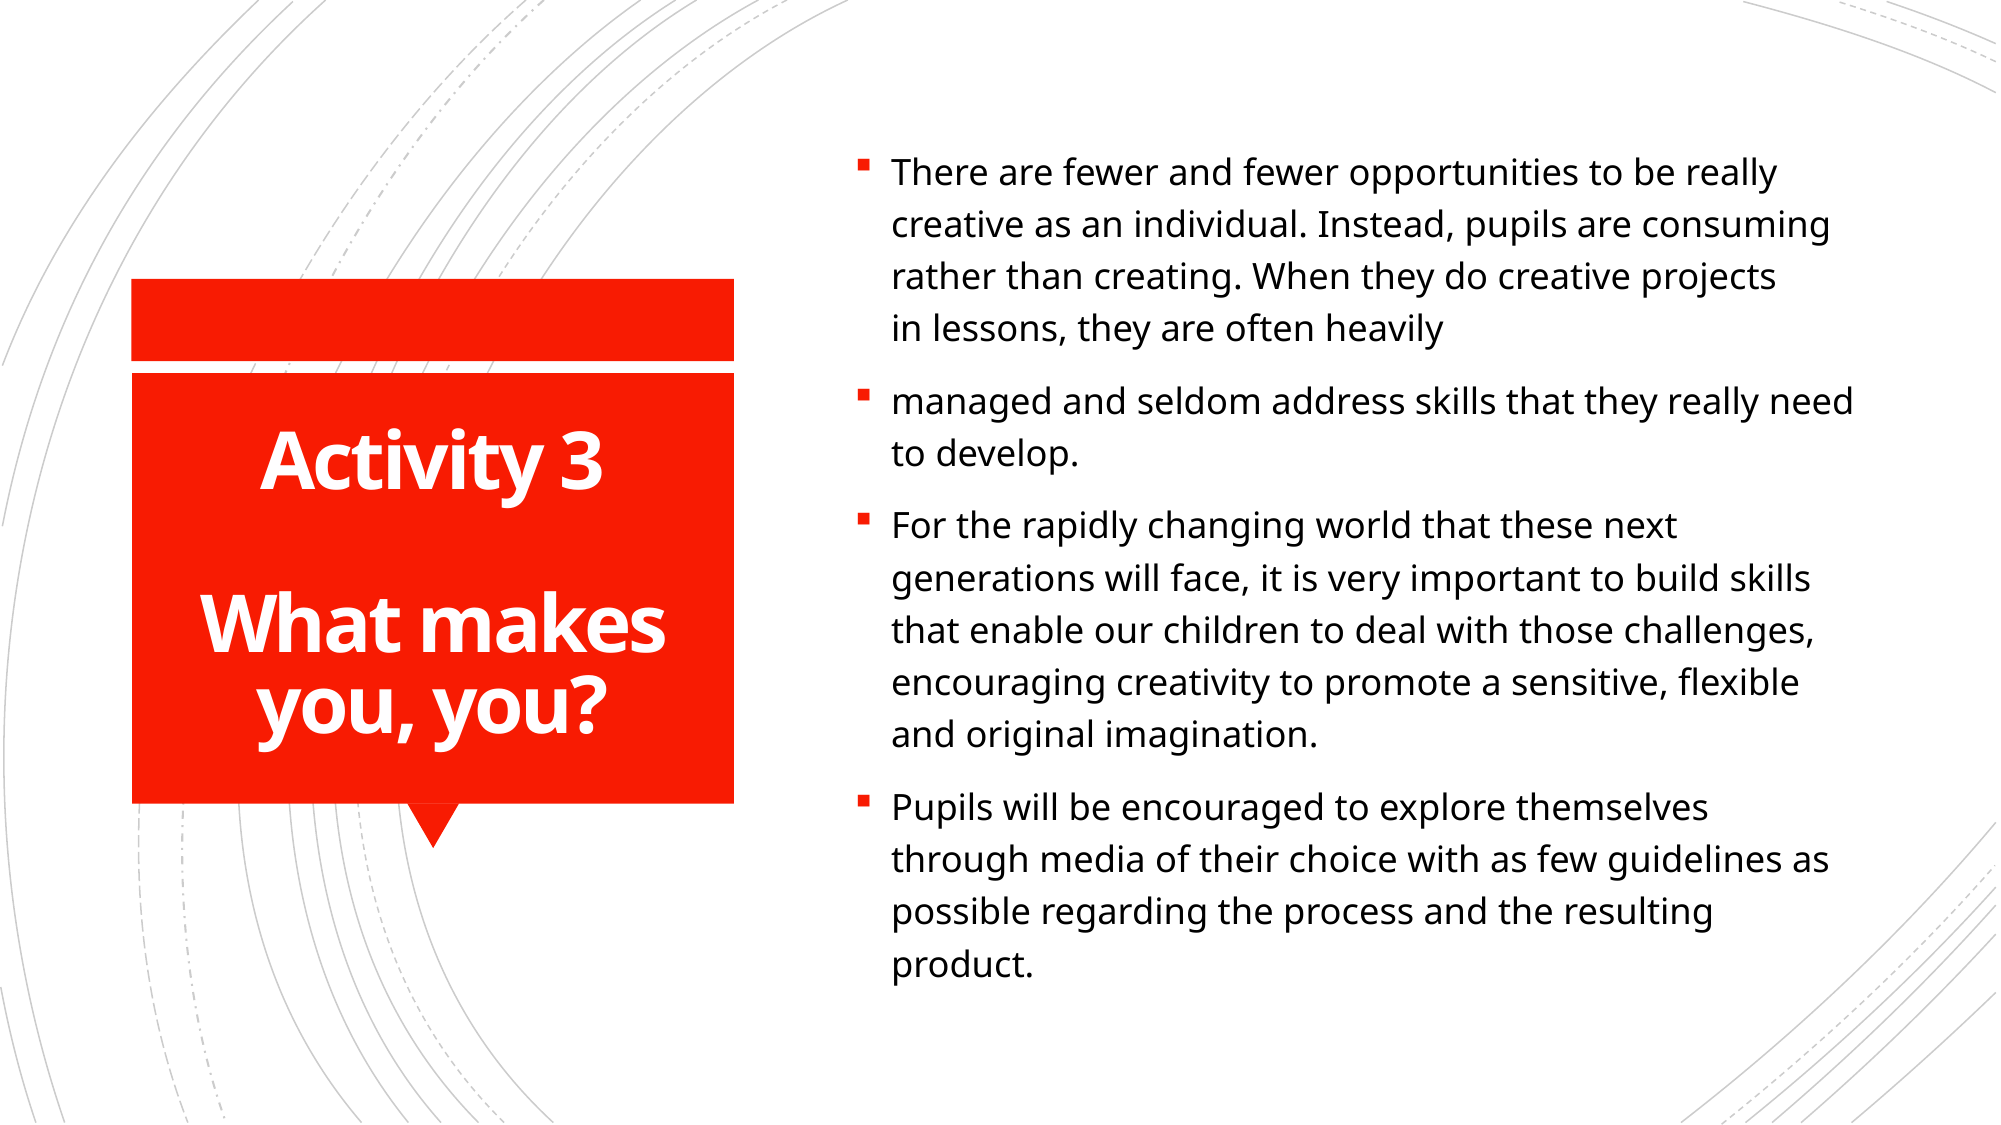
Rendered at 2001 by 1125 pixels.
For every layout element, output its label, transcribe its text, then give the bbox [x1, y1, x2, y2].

title Activity 3 What makes you, you? [145, 385, 720, 789]
list There are fewer and fewer opportunities to be really creative as an individual. Instead, pupils are consuming rather than creating. When they do creative projects in lessons, they are often heavily managed and seldom address skills that they really need to develop. For the rapidly changing world that these next generations will face, it is very important to build skills that enable our children to deal with those challenges, encouraging creativity to promote a sensitive, flexible and original imagination. Pupils will be encouraged to explore themselves through media of their choice with as few guidelines as possible regarding the process and the resulting product. [839, 131, 1871, 993]
